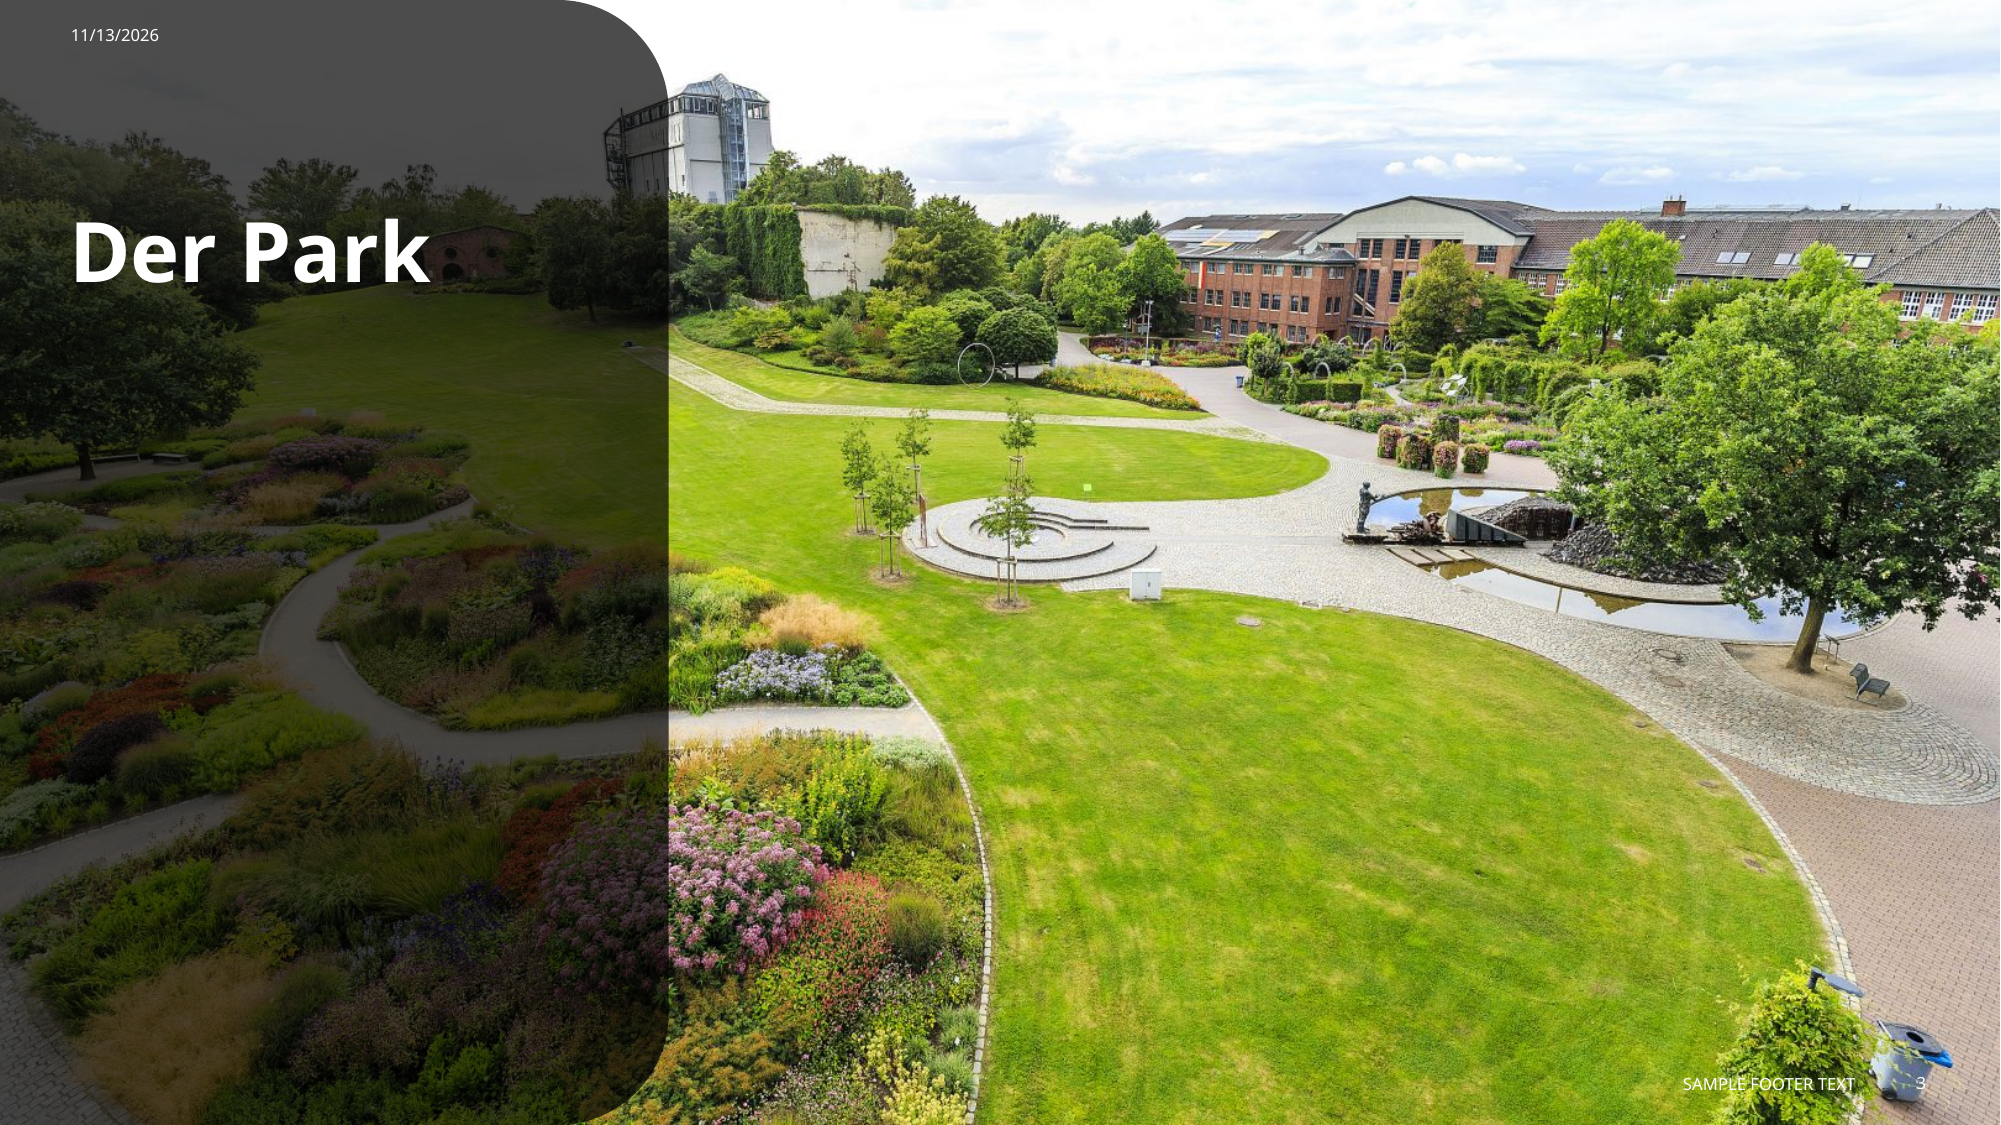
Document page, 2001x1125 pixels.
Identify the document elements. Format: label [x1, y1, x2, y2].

list [0, 0, 2000, 1125]
